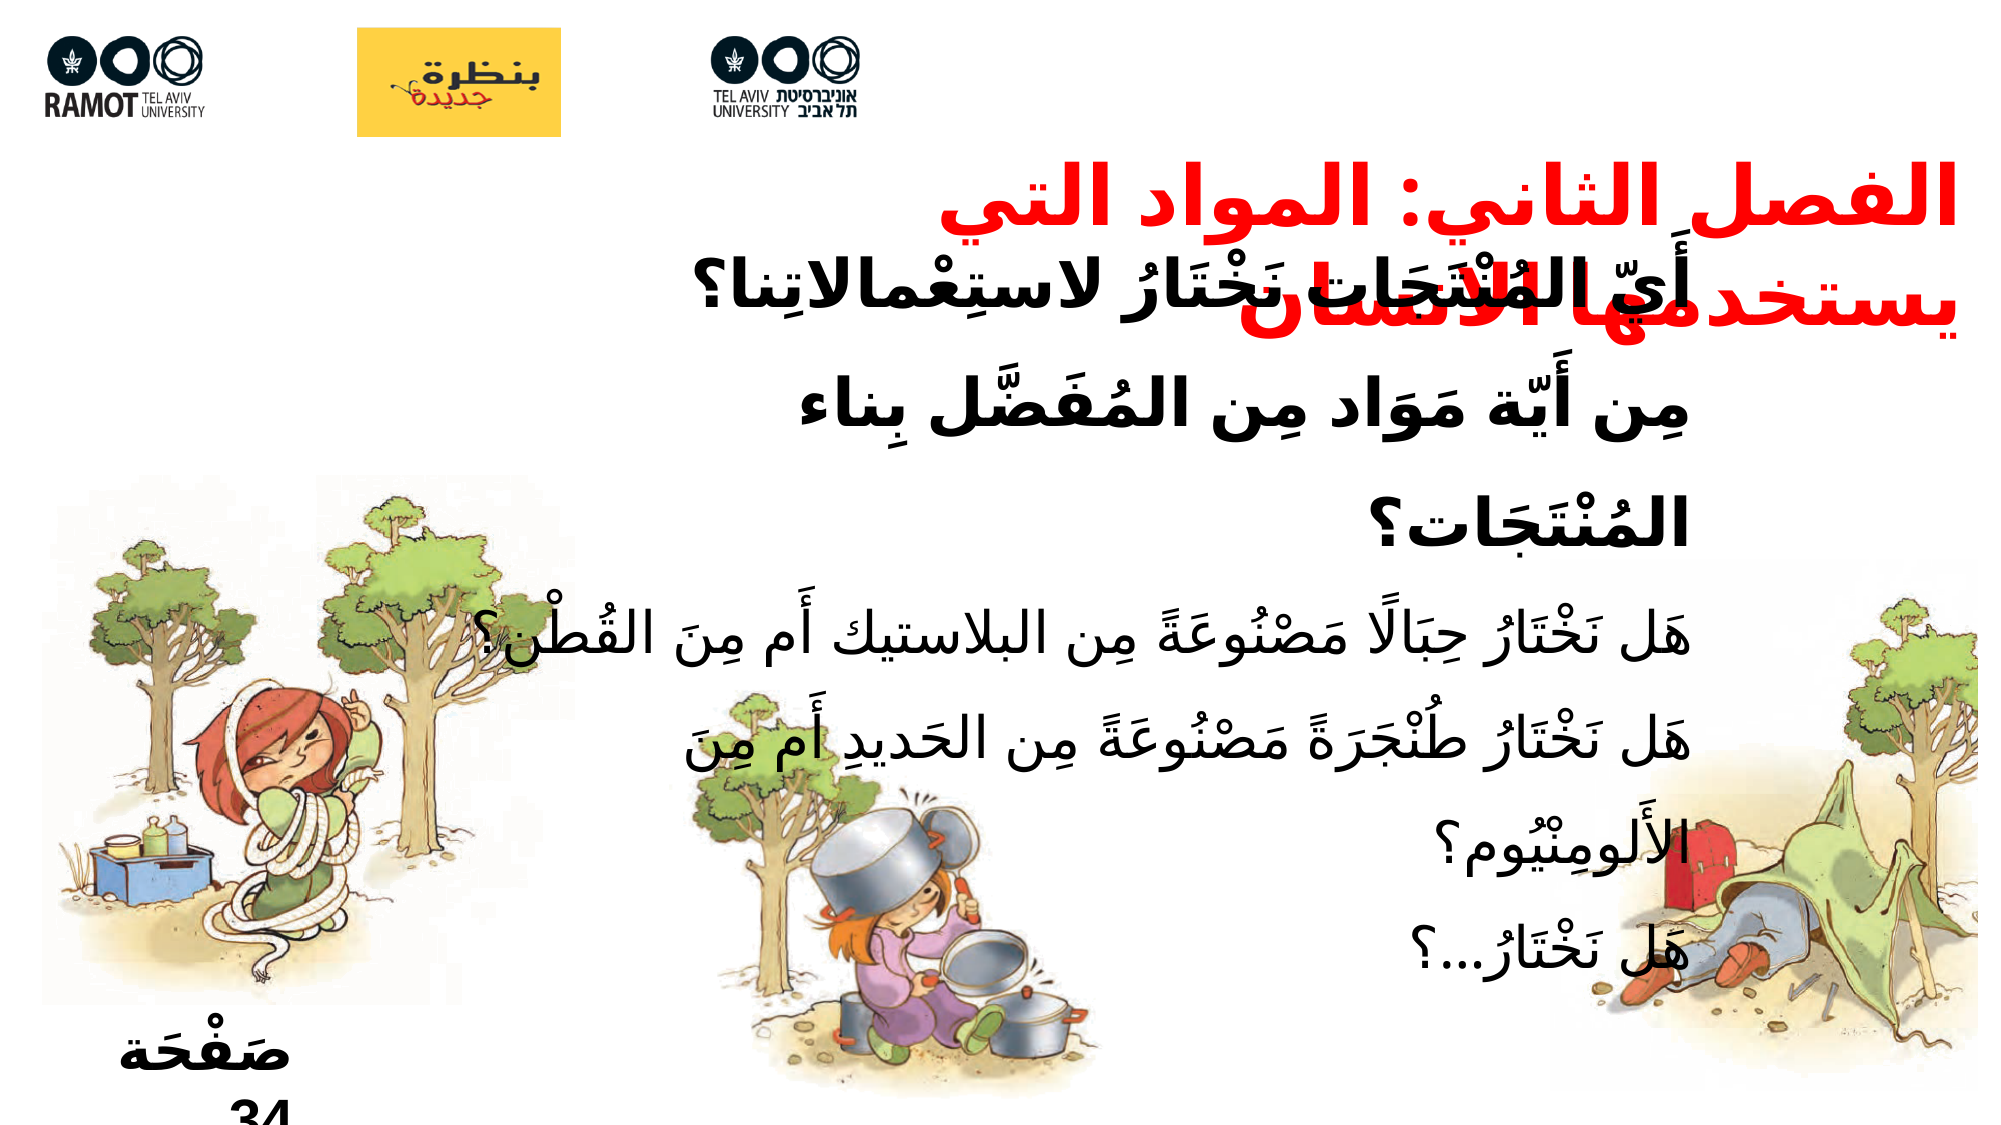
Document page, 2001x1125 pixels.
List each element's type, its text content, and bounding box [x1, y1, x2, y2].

picture [42, 27, 862, 137]
text_box أَيّ المُنْتَجَات نَخْتَارُ لاستِعْمالاتِنا؟ مِن أَيّة مَوَاد مِن المُفَضَّل بِناء المُنْتَجَات؟ هَل نَخْتَارُ حِبَالًا مَصْنُوعَةً مِن البلاستيك أَم مِنَ القُطْن؟ هَل نَخْتَارُ طُنْجَرَةً مَصْنُوعَةً مِن الحَديدِ أَم مِنَ الأَلومِنْيُوم؟ هَل نَخْتَارُ...؟ [452, 192, 1708, 988]
picture [669, 656, 1112, 1125]
text_box الفصل الثاني: المواد التي يستخدمها الانسان [715, 134, 1978, 350]
picture [1550, 559, 1978, 1091]
picture [42, 475, 575, 1005]
text_box صَفْحَة 34 [48, 1005, 309, 1125]
